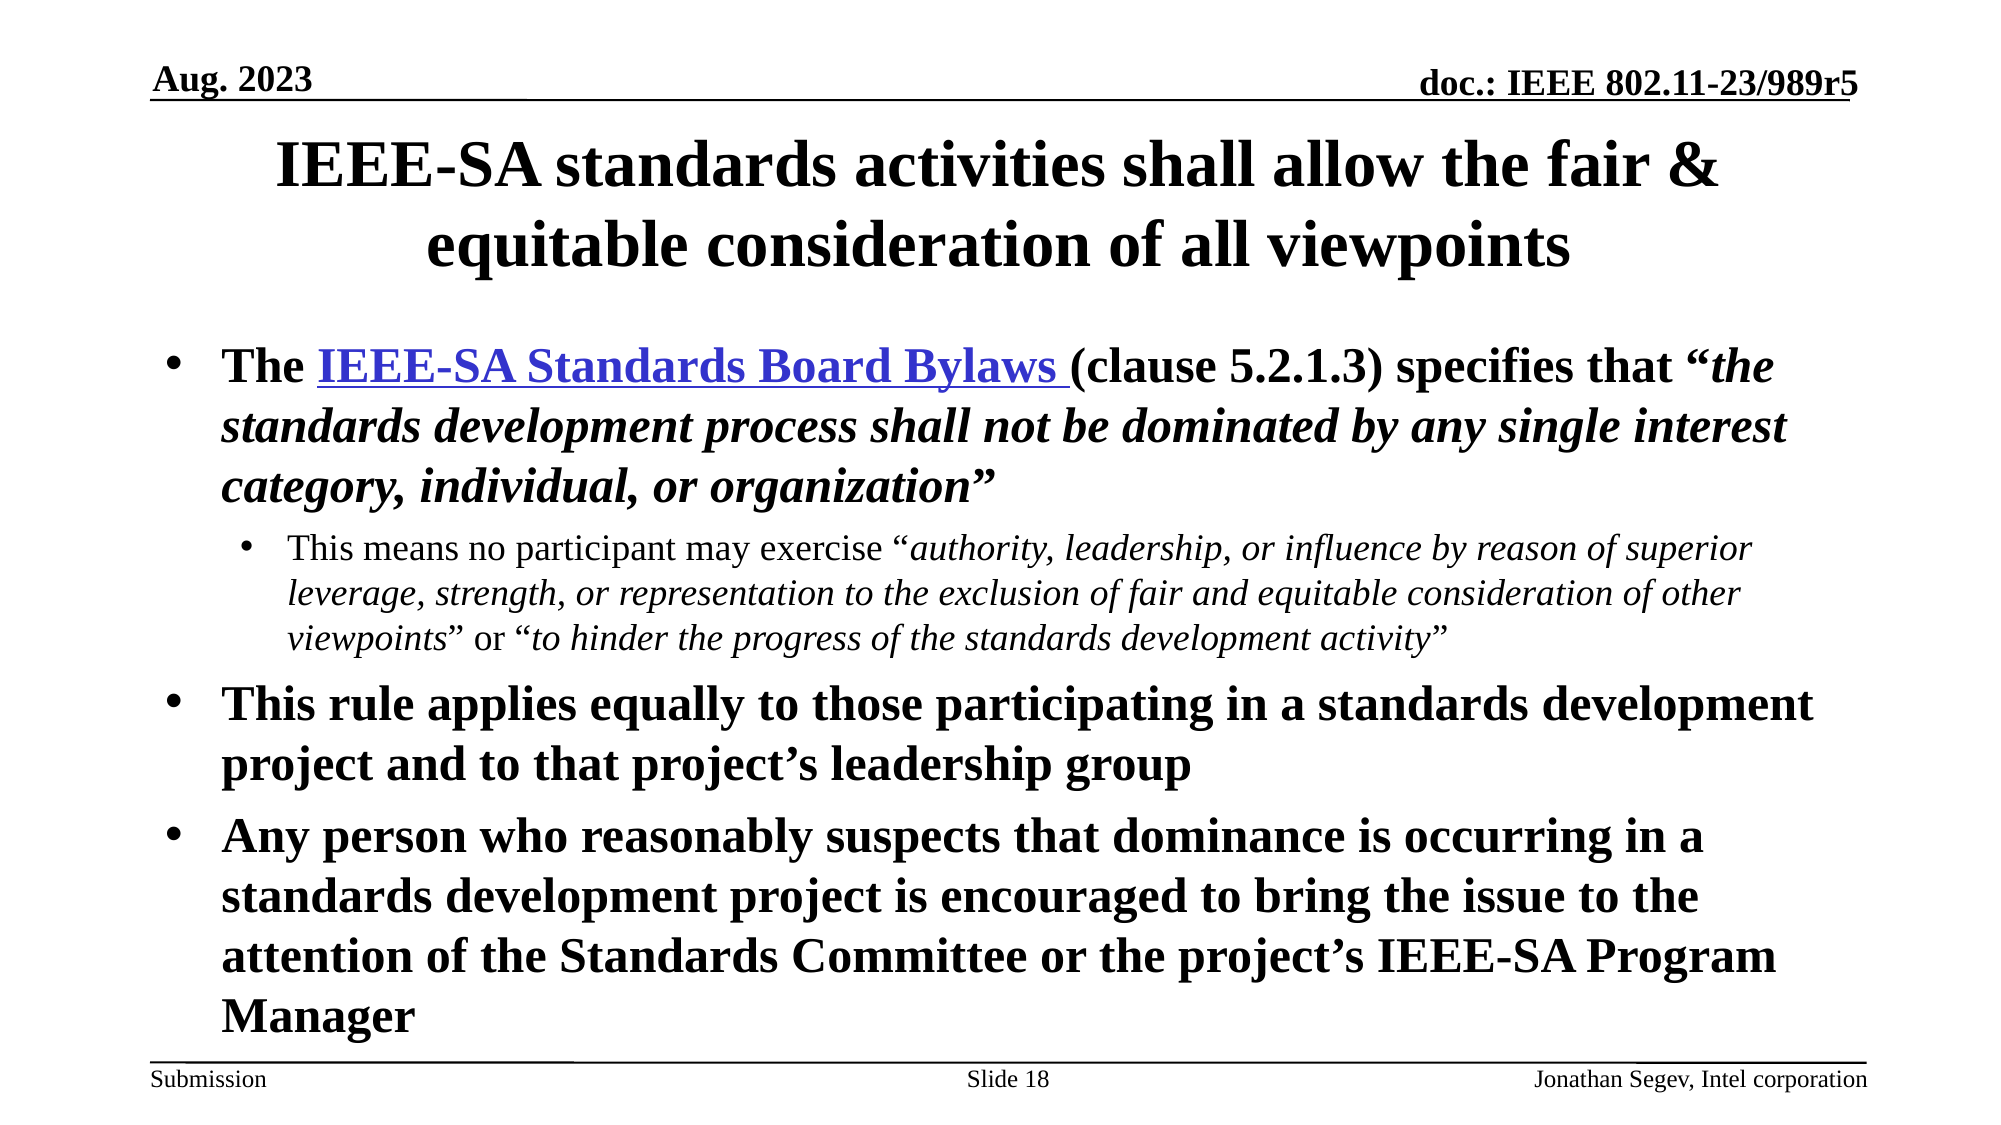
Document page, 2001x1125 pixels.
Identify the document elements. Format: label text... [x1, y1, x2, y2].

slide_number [152, 54, 563, 100]
title IEEE-SA standards activities shall allow the fair & equitable consideration of all viewpoints [149, 112, 1850, 288]
slide_number Slide 18 [950, 1061, 1067, 1123]
footer Jonathan Segev, Intel corporation [1171, 1061, 1869, 1093]
list The IEEE-SA Standards Board Bylaws (clause 5.2.1.3) specifies that “the standards development process shall not be dominated by any single interest category, individual, or organization” This means no participant may exercise “authority, leadership, or influence by reason of superior leverage, strength, or representation to the exclusion of fair and equitable consideration of other viewpoints” or “to hinder the progress of the standards development activity” This rule applies equally to those participating in a standards development project and to that project’s leadership group Any person who reasonably suspects that dominance is occurring in a standards development project is encouraged to bring the issue to the attention of the Standards Committee or the project’s IEEE-SA Program Manager [149, 324, 1850, 1000]
